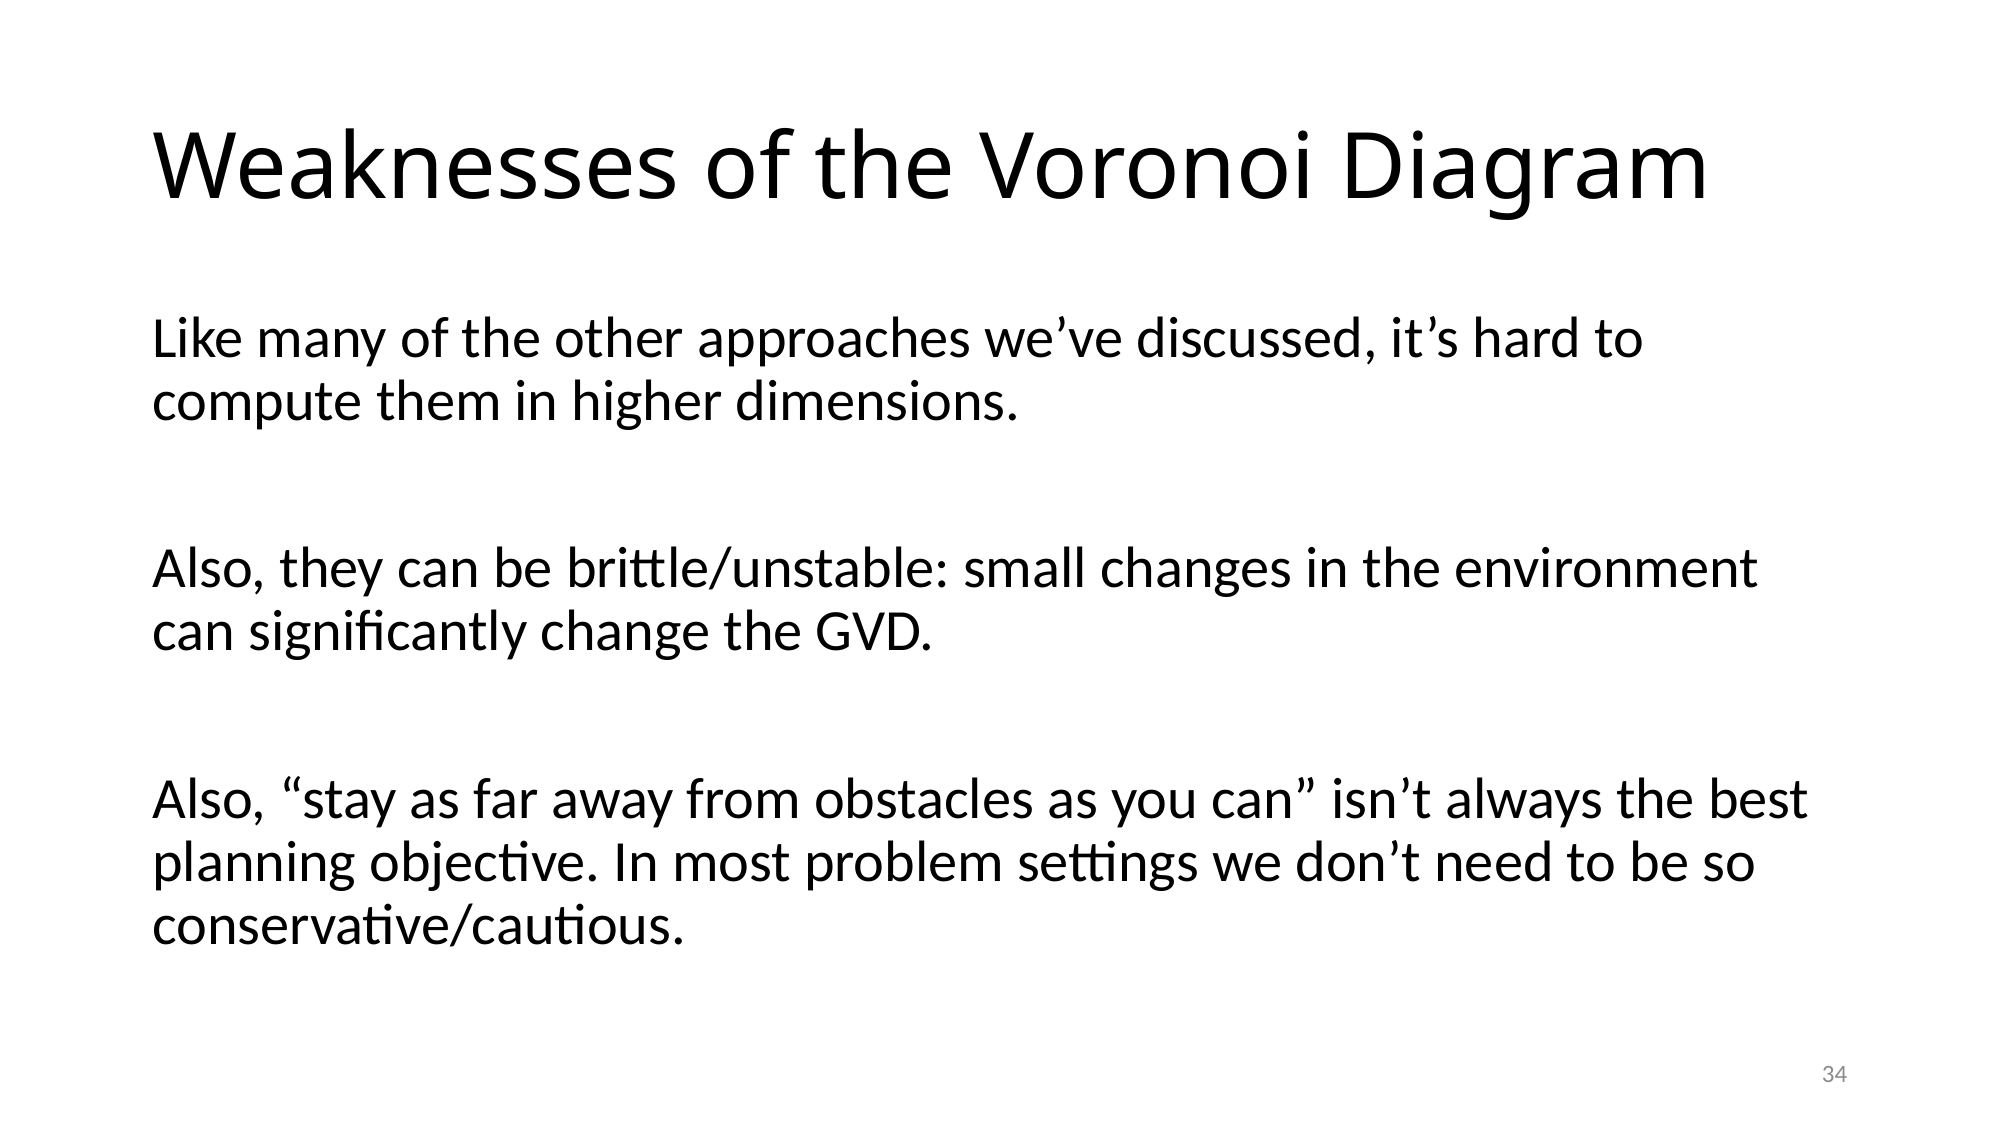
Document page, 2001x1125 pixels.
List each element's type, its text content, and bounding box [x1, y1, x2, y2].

title Weaknesses of the Voronoi Diagram [137, 59, 1863, 278]
slide_number 34 [1412, 1042, 1863, 1103]
list Like many of the other approaches we’ve discussed, it’s hard to compute them in higher dimensions. Also, they can be brittle/unstable: small changes in the environment can significantly change the GVD. Also, “stay as far away from obstacles as you can” isn’t always the best planning objective. In most problem settings we don’t need to be so conservative/cautious. [137, 299, 1863, 1014]
